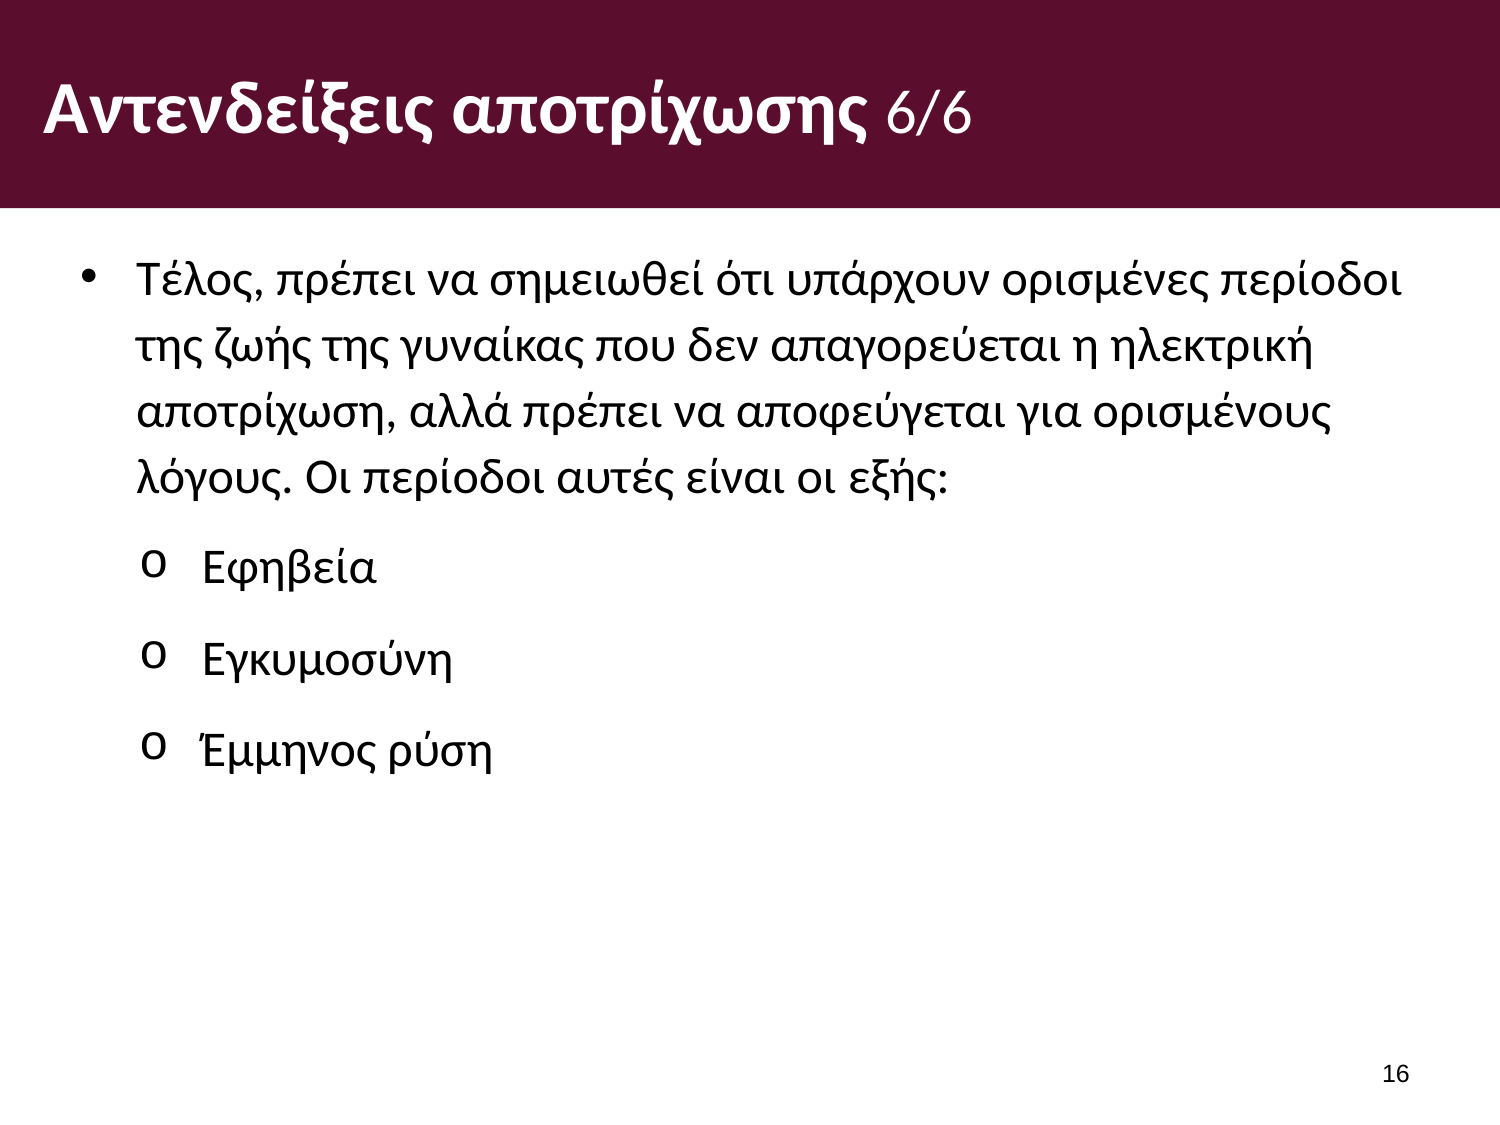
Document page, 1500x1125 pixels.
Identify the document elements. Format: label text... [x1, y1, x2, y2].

title Αντενδείξεις αποτρίχωσης 6/6 [0, 0, 1500, 209]
slide_number 15 [1074, 1042, 1425, 1103]
list Τέλος, πρέπει να σημειωθεί ότι υπάρχουν ορισμένες περίοδοι της ζωής της γυναίκας που δεν απαγορεύεται η ηλεκτρική αποτρίχωση, αλλά πρέπει να αποφεύγεται για ορισμένους λόγους. Οι περίοδοι αυτές είναι οι εξής: Εφηβεία Εγκυμοσύνη Έμμηνος ρύση [64, 231, 1436, 1059]
